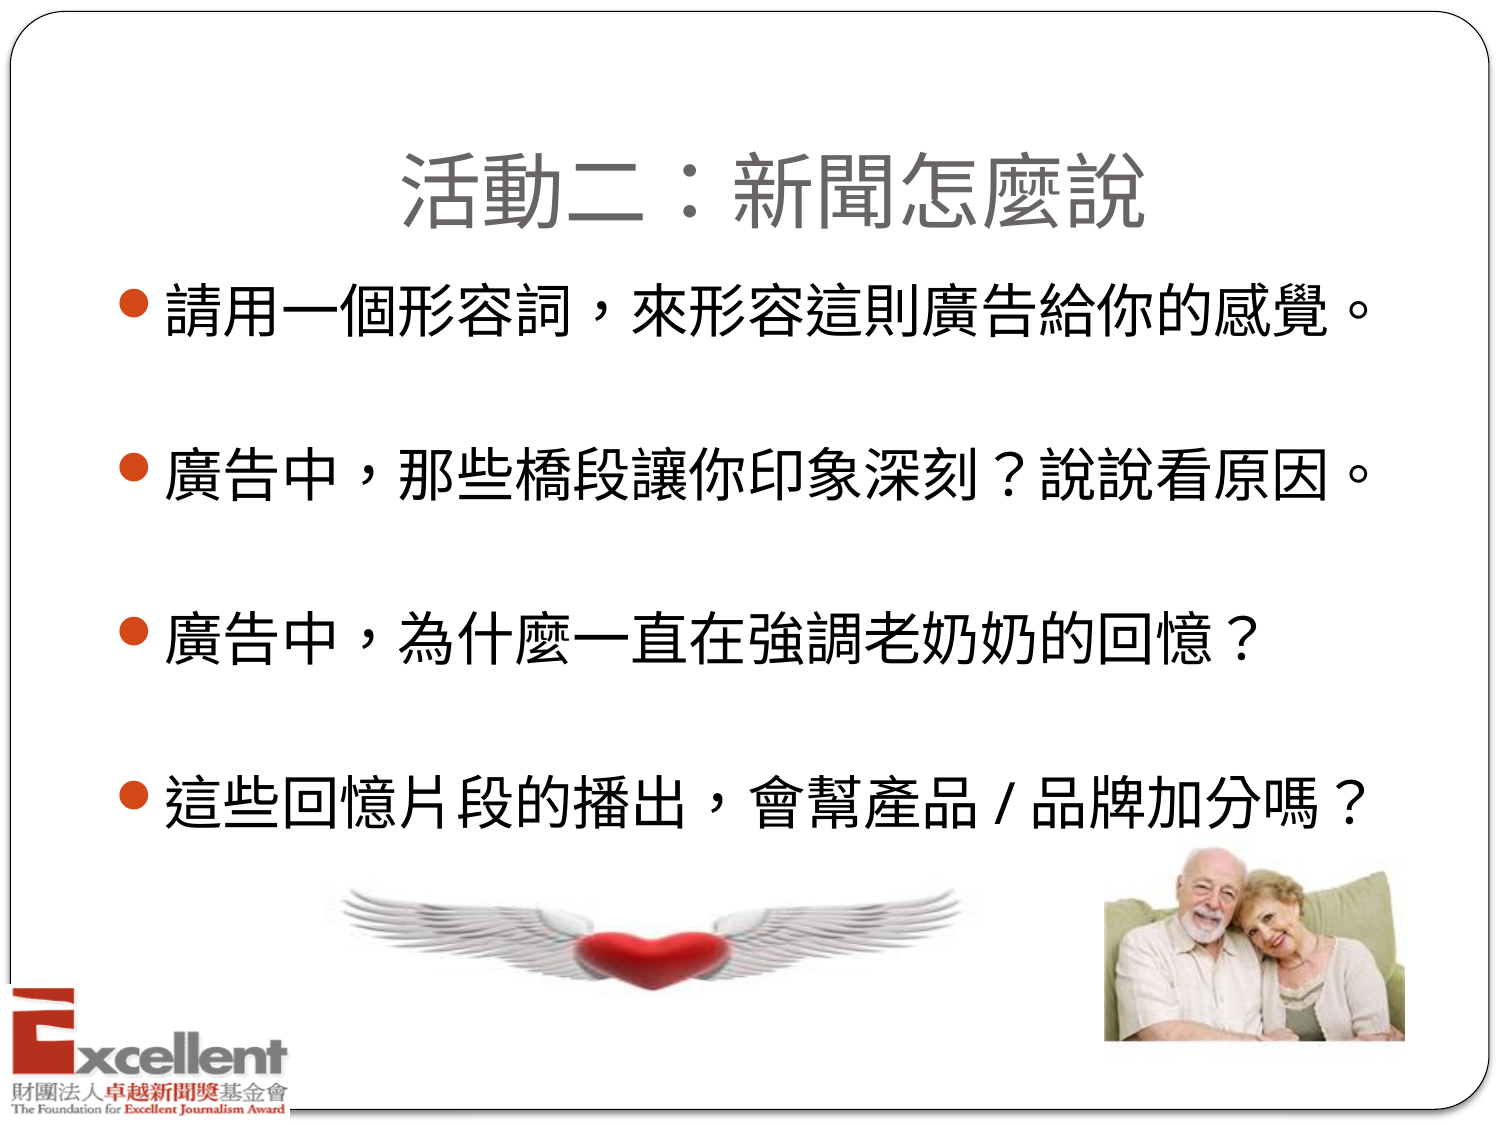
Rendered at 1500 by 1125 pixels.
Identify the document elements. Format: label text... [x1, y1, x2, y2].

title 活動二：新聞怎麼說 [135, 66, 1411, 255]
list 請用一個形容詞，來形容這則廣告給你的感覺。 廣告中，那些橋段讓你印象深刻？說說看原因。 廣告中，為什麼一直在強調老奶奶的回憶？ 這些回憶片段的播出，會幫產品/品牌加分嗎？ [100, 266, 1436, 811]
picture [0, 984, 290, 1125]
picture [1104, 786, 1405, 1088]
picture [324, 810, 983, 1088]
